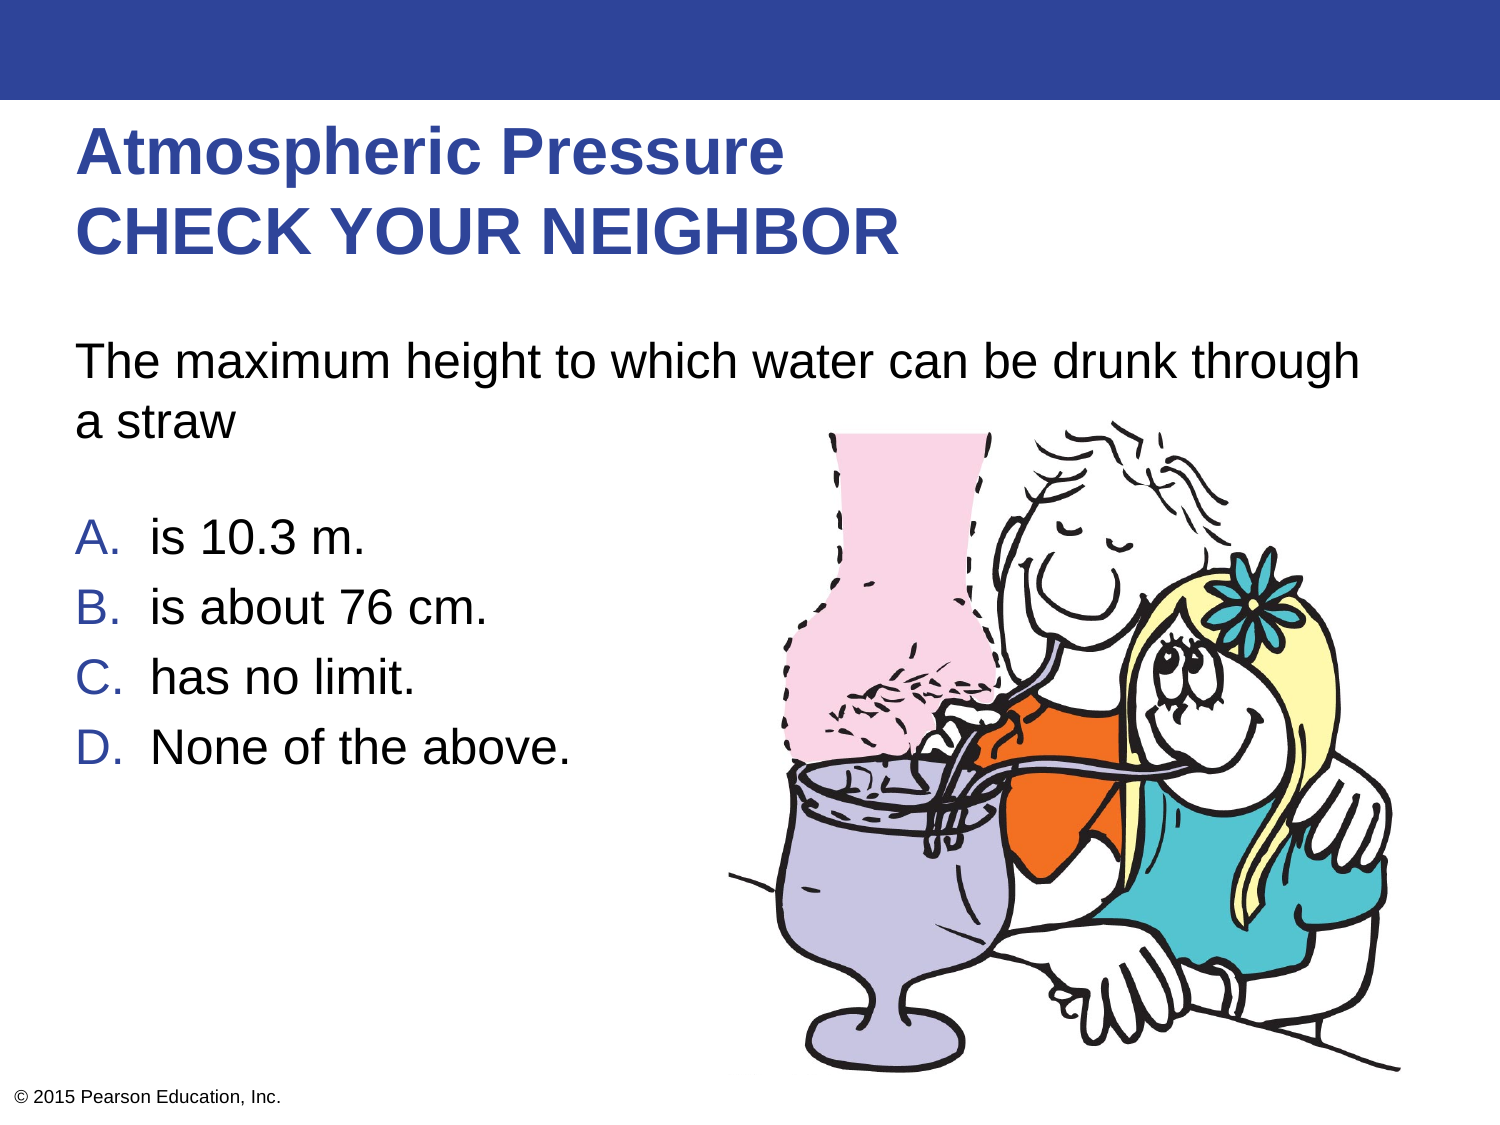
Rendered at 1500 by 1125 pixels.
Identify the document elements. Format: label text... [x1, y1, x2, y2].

picture [722, 414, 1407, 1075]
list The maximum height to which water can be drunk through a straw is 10.3 m. is about 76 cm. has no limit. None of the above. [59, 321, 1410, 1085]
title Atmospheric Pressure CHECK YOUR NEIGHBOR [0, 100, 1500, 278]
